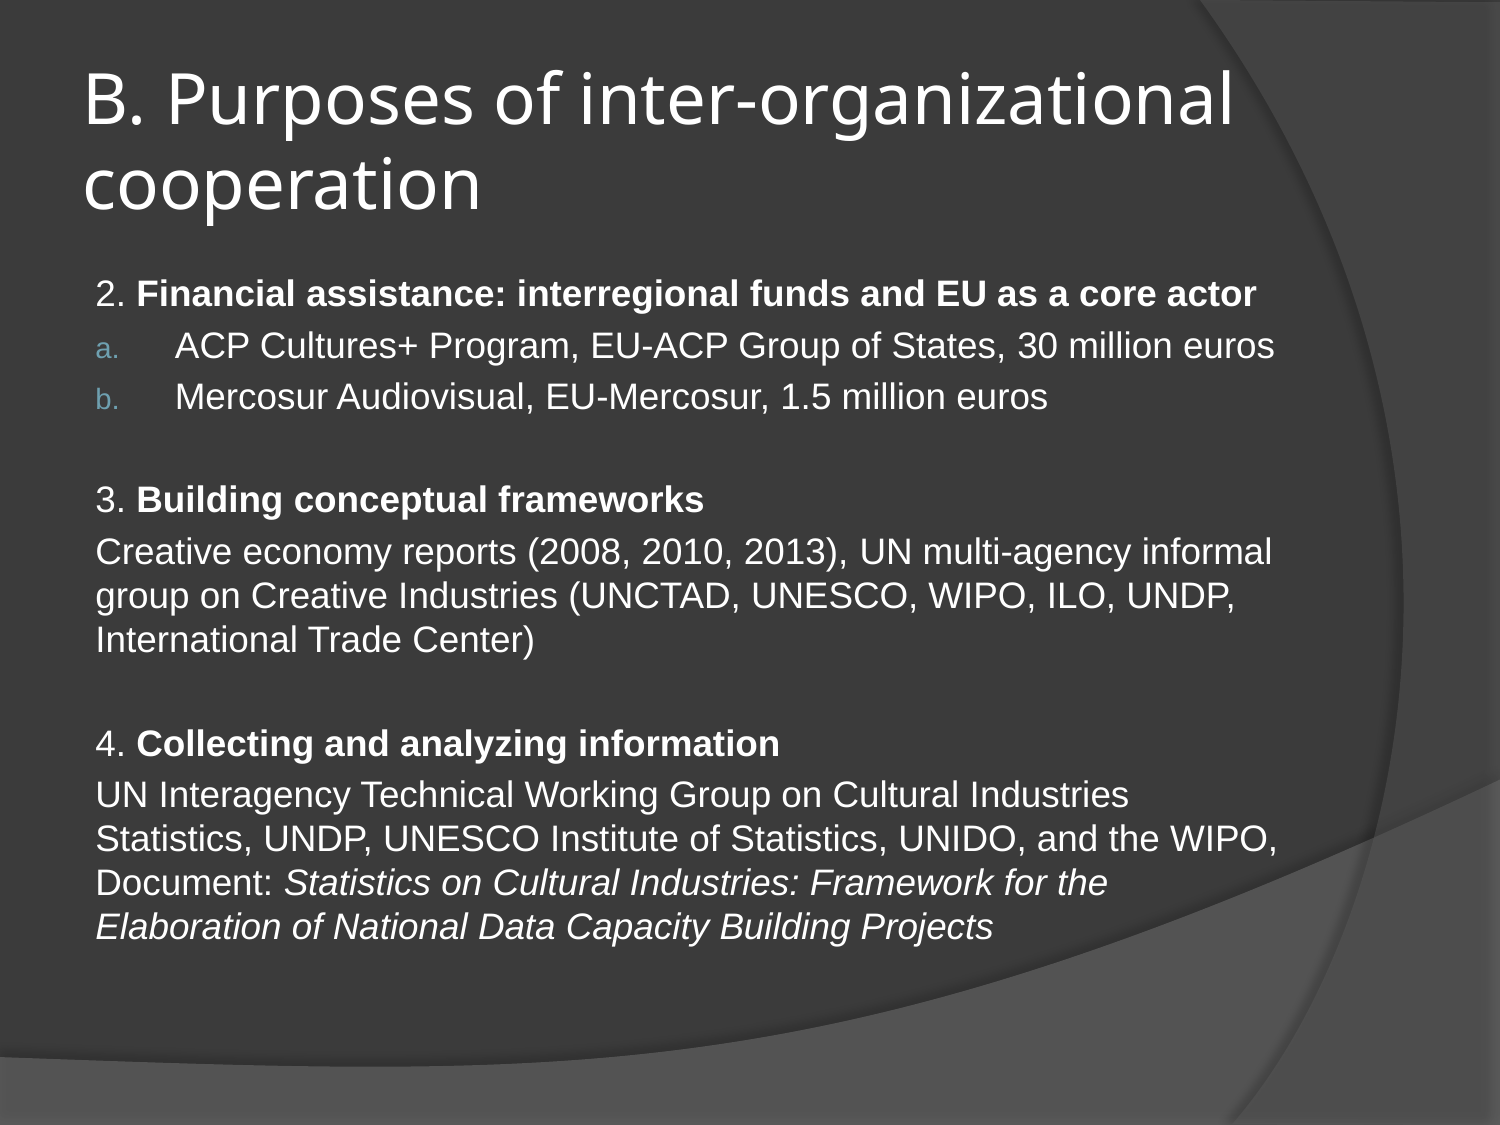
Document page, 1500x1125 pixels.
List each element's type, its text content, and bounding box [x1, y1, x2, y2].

title B. Purposes of inter-organizational cooperation [75, 45, 1300, 233]
list 2. Financial assistance: interregional funds and EU as a core actor ACP Cultures+ Program, EU-ACP Group of States, 30 million euros Mercosur Audiovisual, EU-Mercosur, 1.5 million euros 3. Building conceptual frameworks Creative economy reports (2008, 2010, 2013), UN multi-agency informal group on Creative Industries (UNCTAD, UNESCO, WIPO, ILO, UNDP, International Trade Center) 4. Collecting and analyzing information UN Interagency Technical Working Group on Cultural Industries Statistics, UNDP, UNESCO Institute of Statistics, UNIDO, and the WIPO, Document: Statistics on Cultural Industries: Framework for the Elaboration of National Data Capacity Building Projects [75, 262, 1300, 1005]
